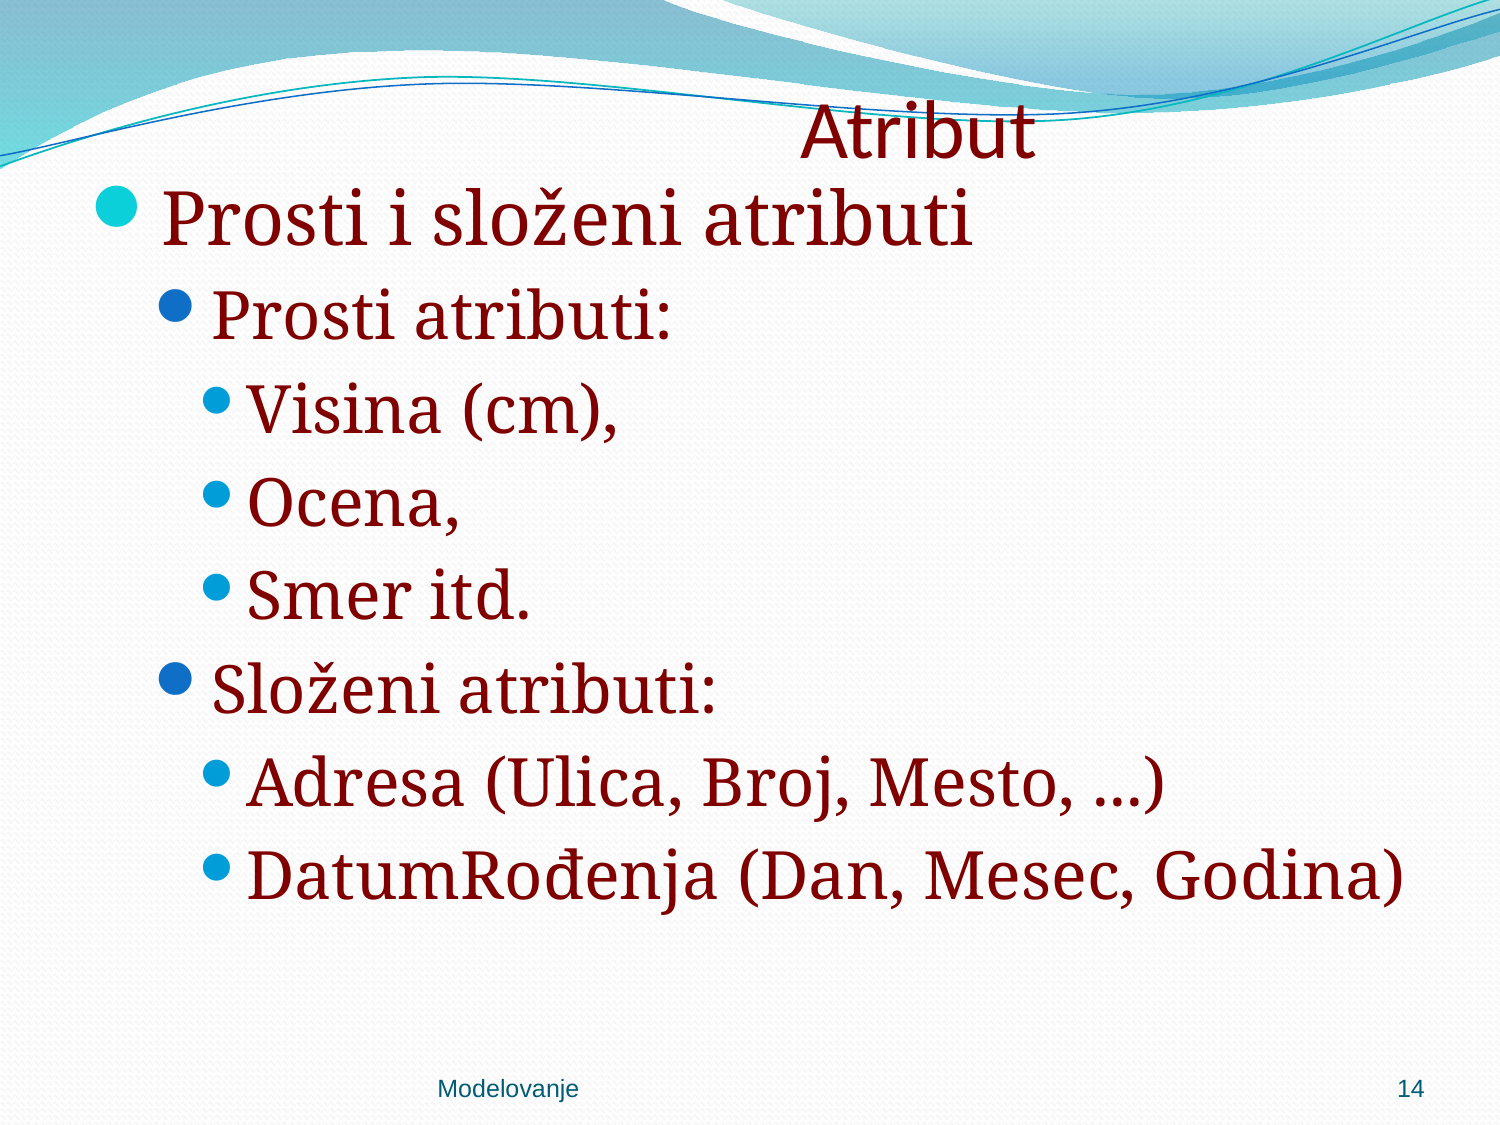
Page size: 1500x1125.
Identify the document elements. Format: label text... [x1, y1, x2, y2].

title Atribut [800, 0, 1500, 175]
footer Modelovanje [437, 1042, 988, 1103]
list Prosti i složeni atributi Prosti atributi: Visina (cm), Ocena, Smer itd. Složeni atributi: Adresa (Ulica, Broj, Mesto, ...) DatumRođenja (Dan, Mesec, Godina) [75, 162, 1450, 887]
slide_number 14 [1299, 1042, 1425, 1103]
